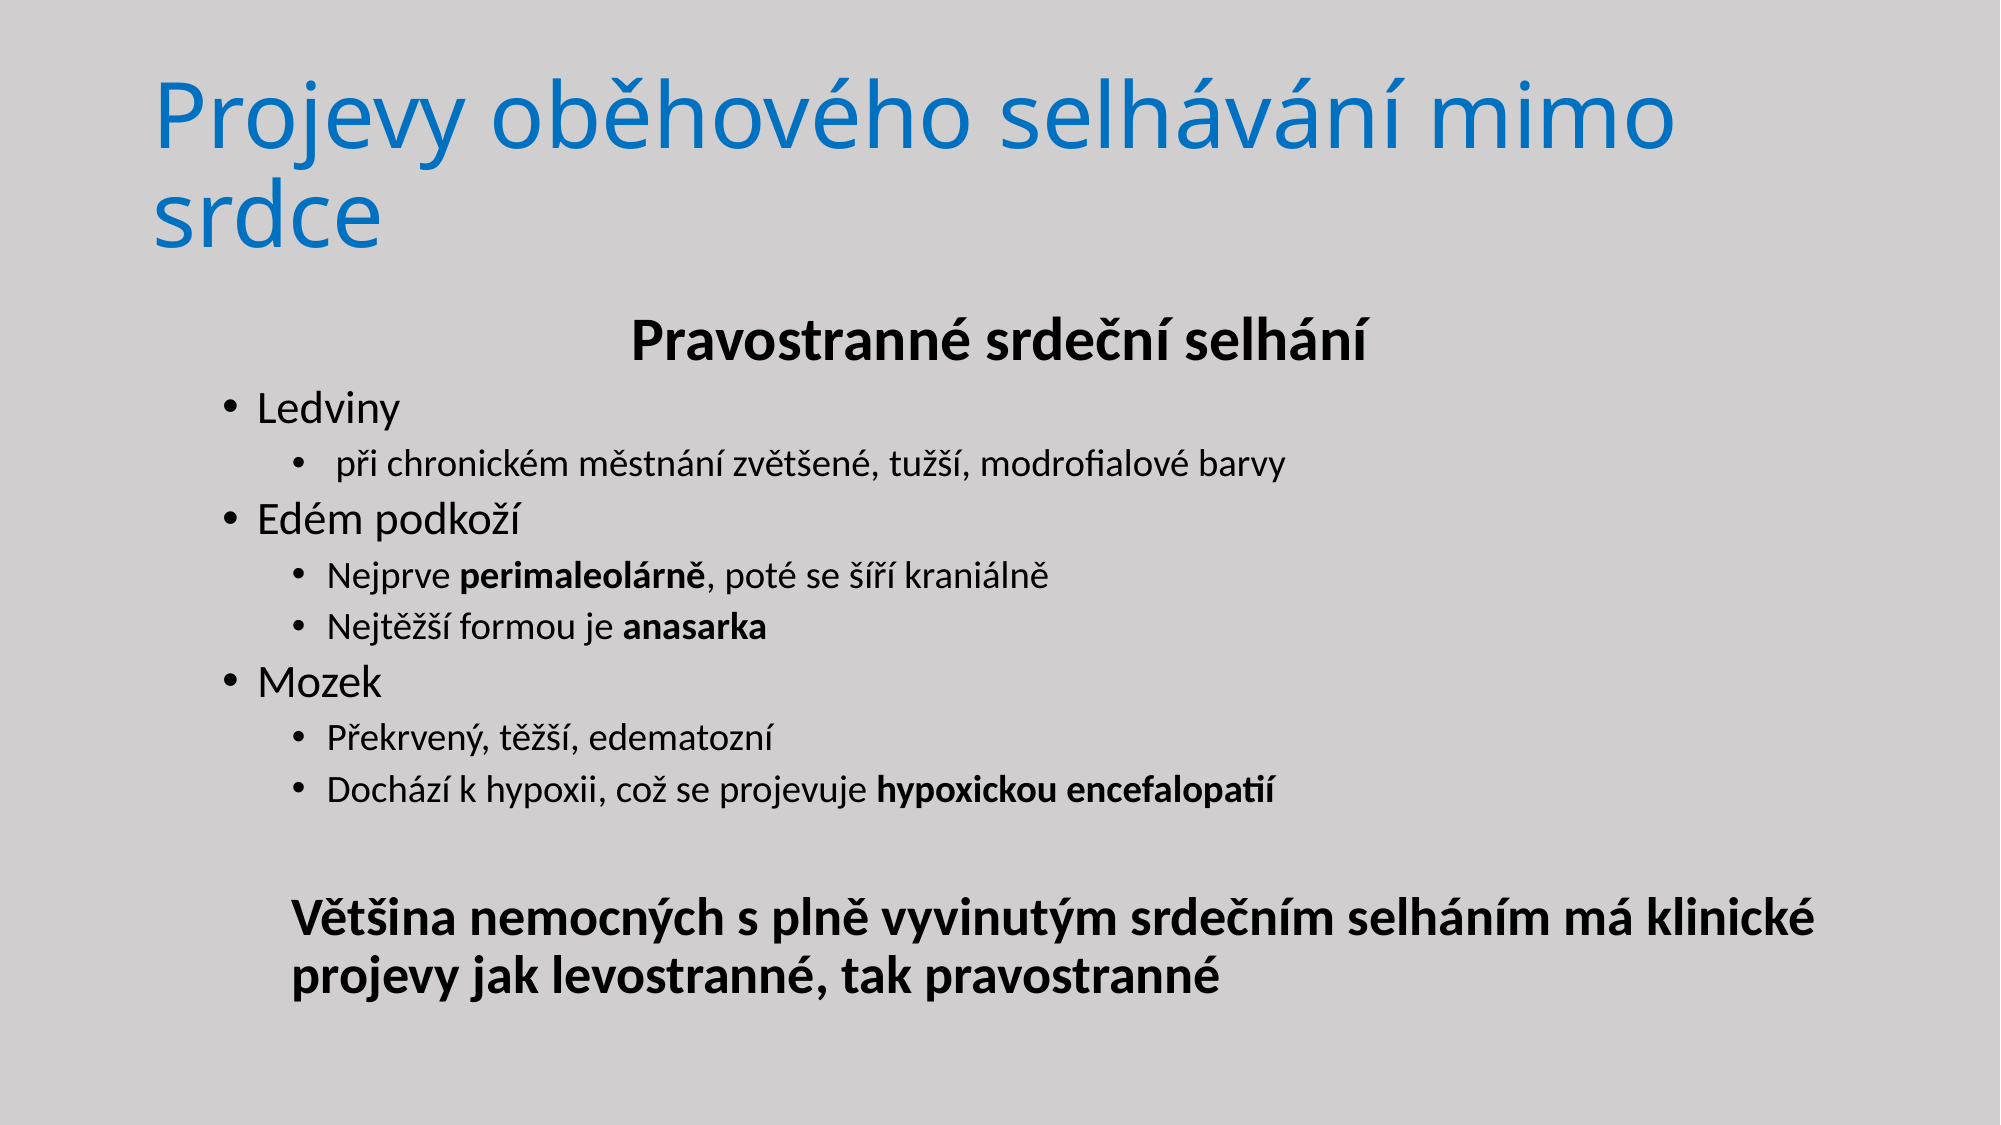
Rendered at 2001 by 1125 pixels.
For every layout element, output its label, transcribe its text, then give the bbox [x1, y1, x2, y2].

title Projevy oběhového selhávání mimo srdce [137, 59, 1863, 278]
list Pravostranné srdeční selhání Ledviny při chronickém městnání zvětšené, tužší, modrofialové barvy Edém podkoží Nejprve perimaleolárně, poté se šíří kraniálně Nejtěžší formou je anasarka Mozek Překrvený, těžší, edematozní Dochází k hypoxii, což se projevuje hypoxickou encefalopatií Většina nemocných s plně vyvinutým srdečním selháním má klinické projevy jak levostranné, tak pravostranné [137, 299, 1863, 1014]
